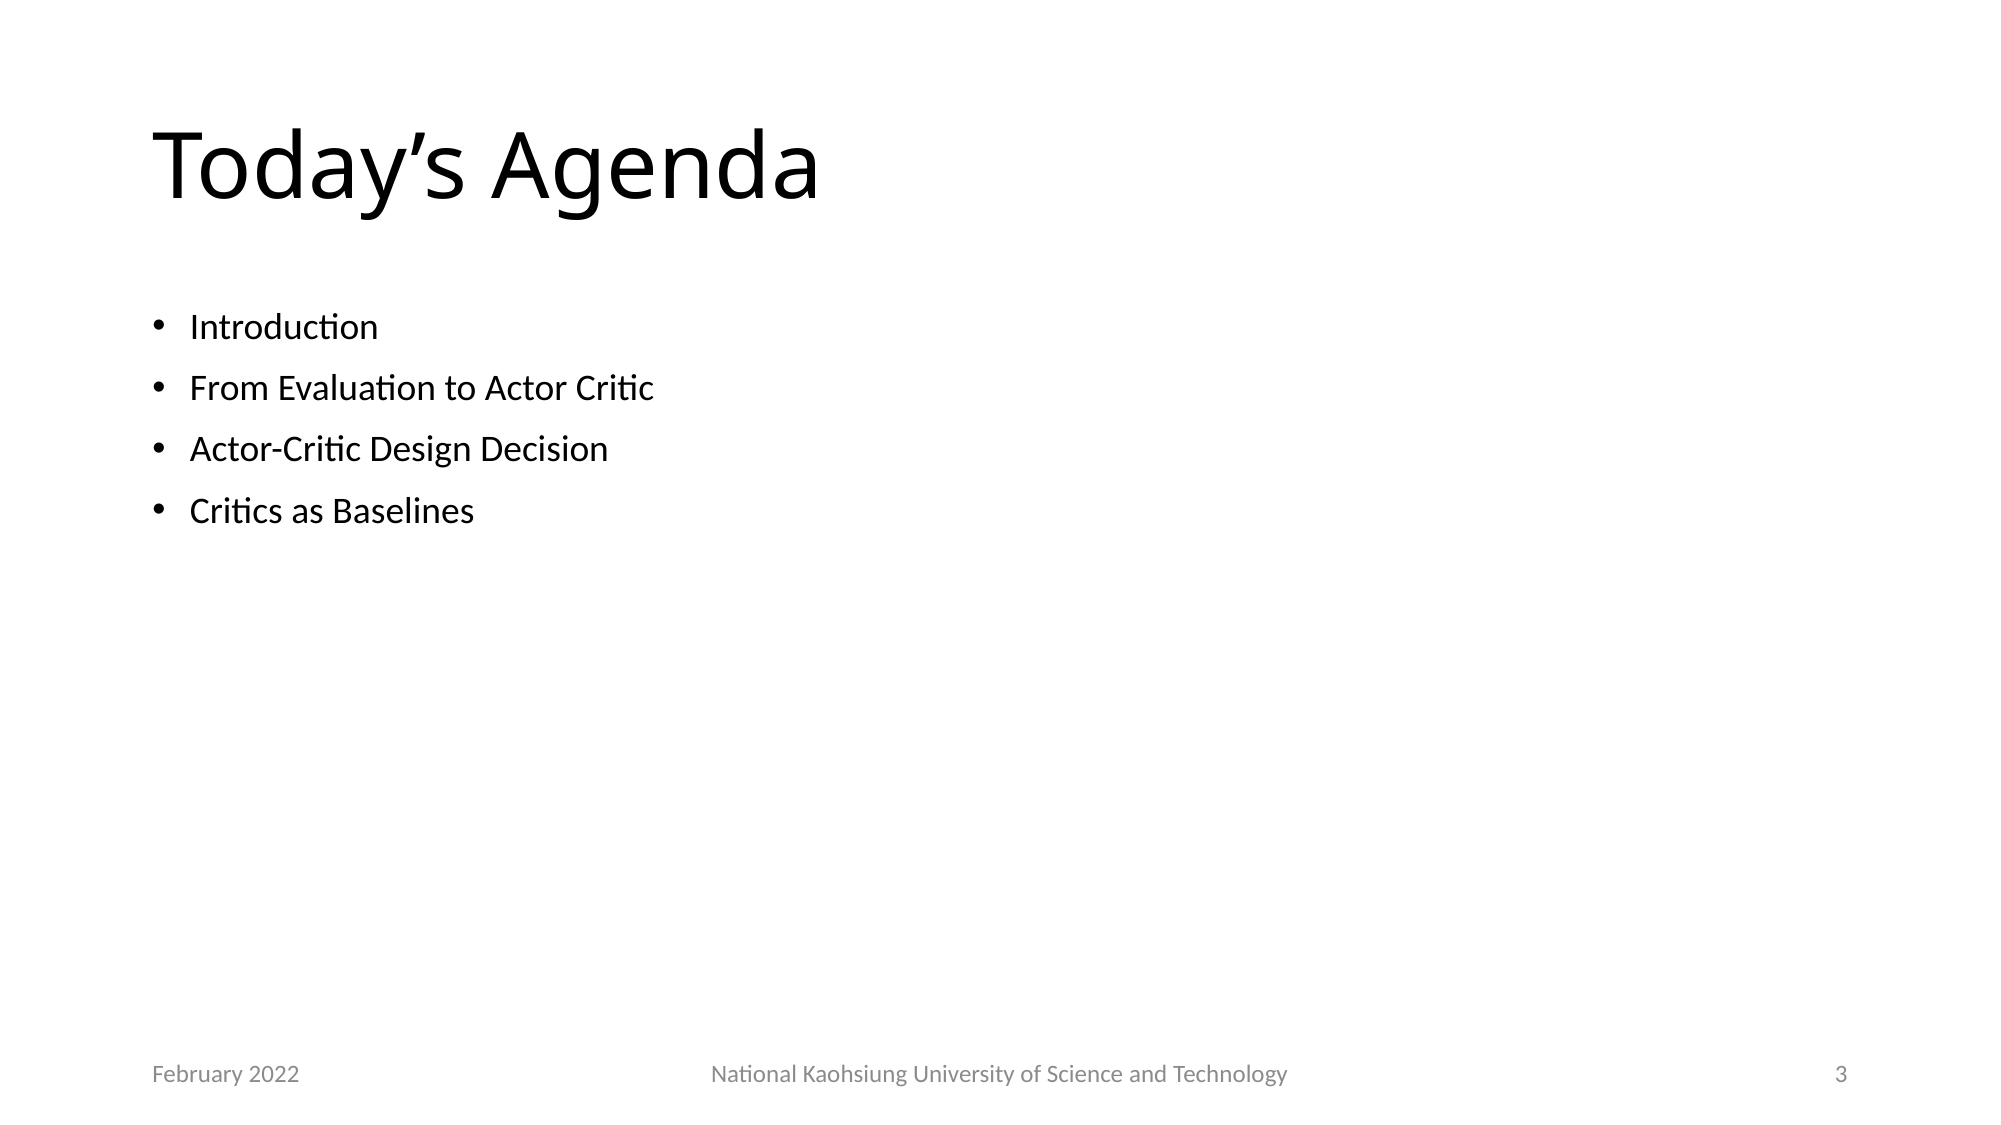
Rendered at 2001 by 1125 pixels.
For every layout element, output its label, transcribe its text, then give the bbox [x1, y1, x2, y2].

slide_number 3 [1412, 1042, 1863, 1103]
title Today’s Agenda [137, 59, 1863, 278]
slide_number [137, 1042, 588, 1103]
list Introduction From Evaluation to Actor Critic Actor-Critic Design Decision Critics as Baselines [137, 299, 1863, 1014]
footer National Kaohsiung University of Science and Technology [662, 1042, 1338, 1103]
